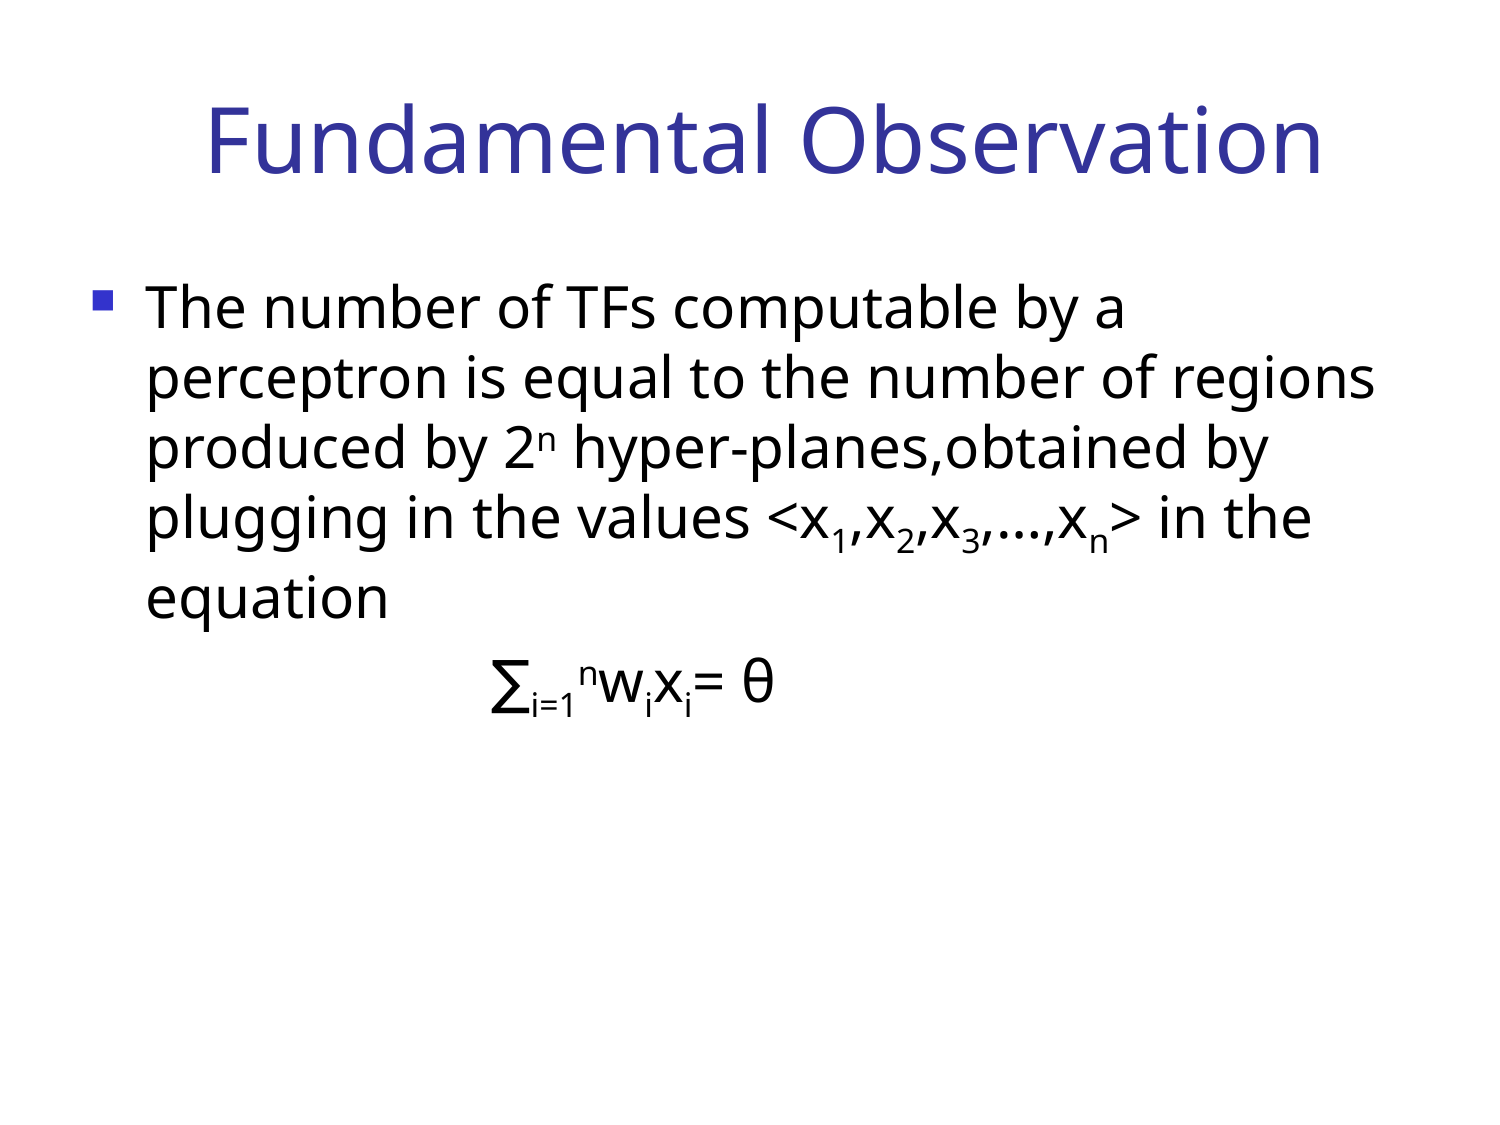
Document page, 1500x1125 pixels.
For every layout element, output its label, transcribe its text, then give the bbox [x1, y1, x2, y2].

title Fundamental Observation [188, 34, 1468, 201]
list The number of TFs computable by a perceptron is equal to the number of regions produced by 2n hyper-planes,obtained by plugging in the values <x1,x2,x3,…,xn> in the equation ∑i=1nwixi= θ [74, 262, 1426, 1061]
